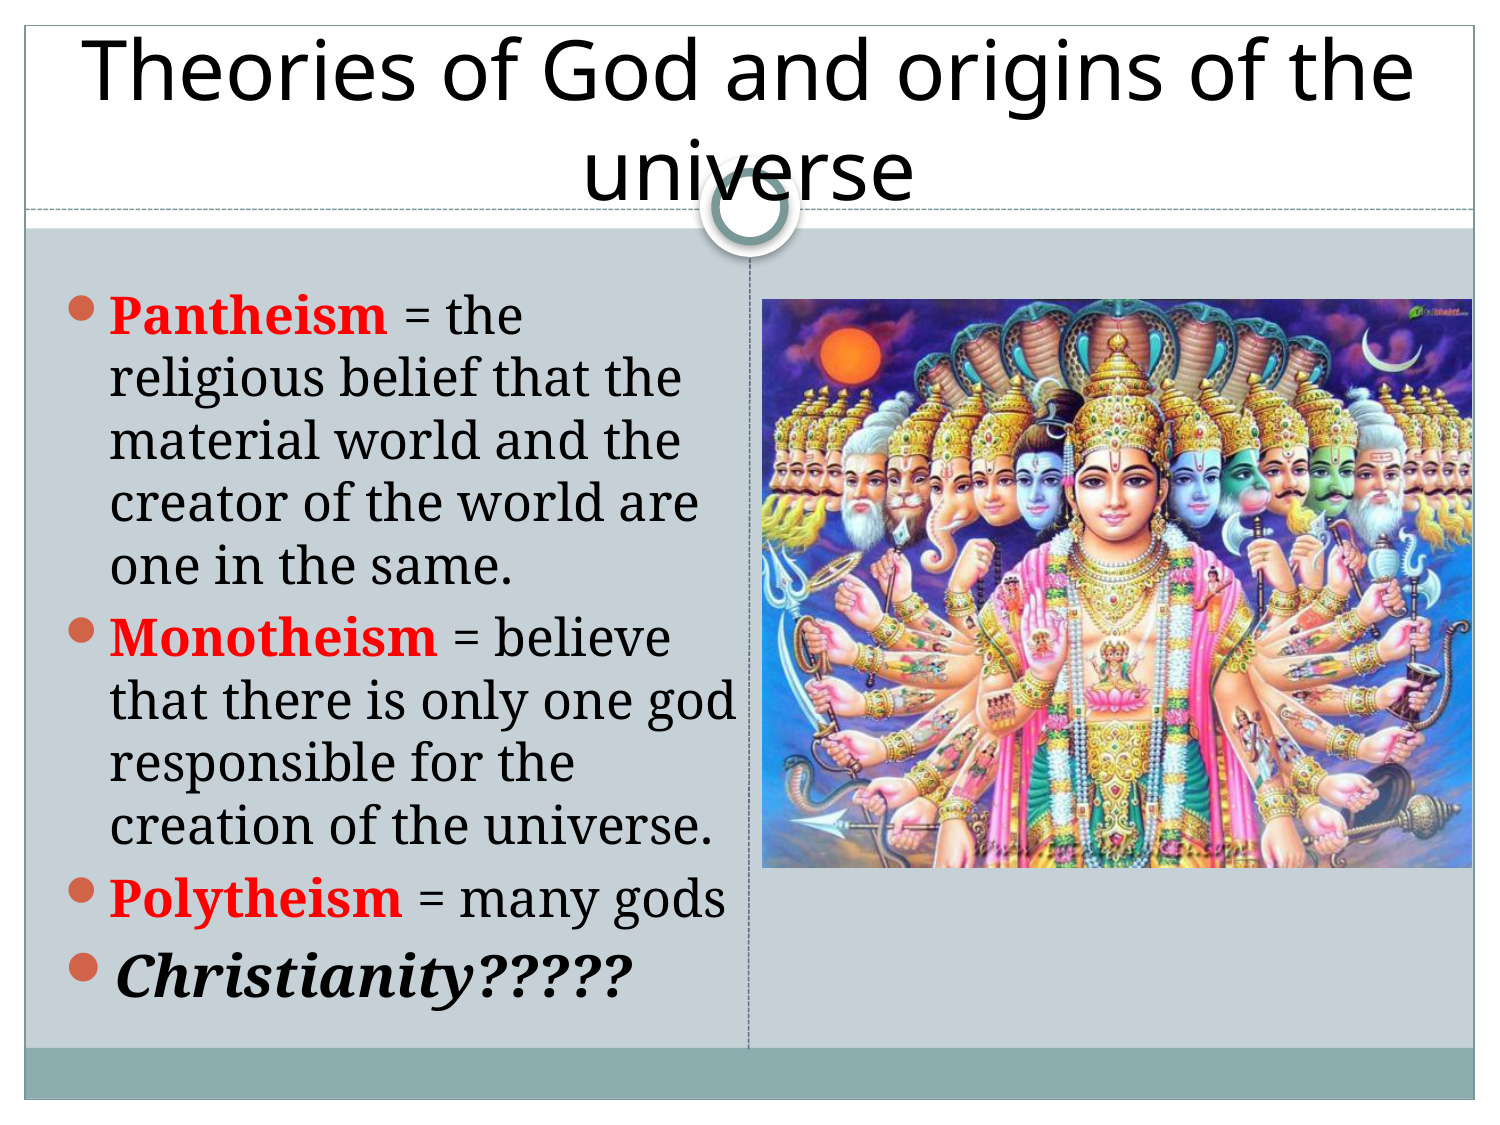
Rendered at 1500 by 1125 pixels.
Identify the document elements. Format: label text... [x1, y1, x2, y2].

title Theories of God and origins of the universe [49, 37, 1450, 225]
picture [762, 299, 1472, 868]
list Pantheism = the religious belief that the material world and the creator of the world are one in the same. Monotheism = believe that there is only one god responsible for the creation of the universe. Polytheism = many gods Christianity????? [50, 275, 763, 1043]
